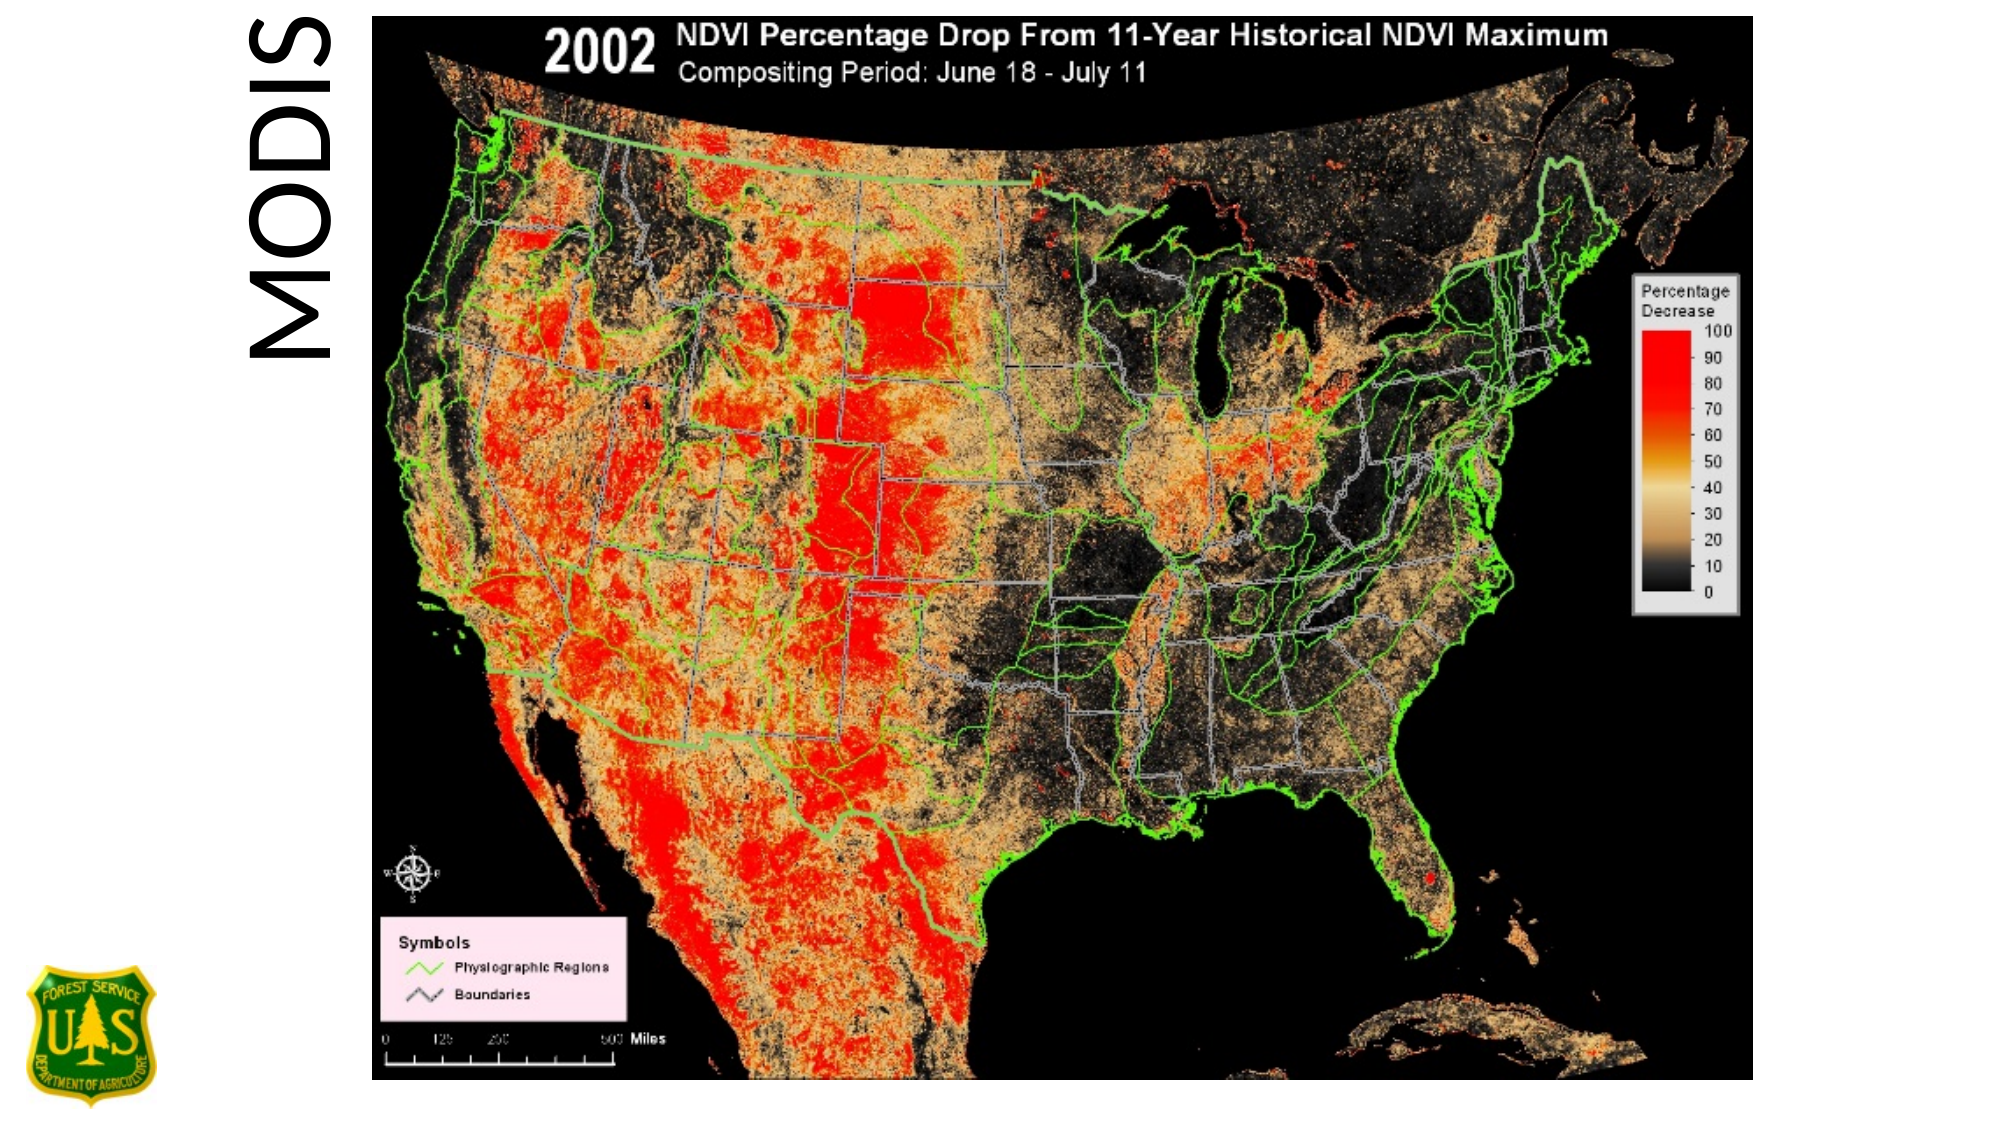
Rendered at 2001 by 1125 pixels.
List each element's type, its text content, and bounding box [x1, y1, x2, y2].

picture [26, 965, 157, 1109]
text_box MODIS [197, 0, 363, 384]
picture [372, 16, 1753, 1080]
